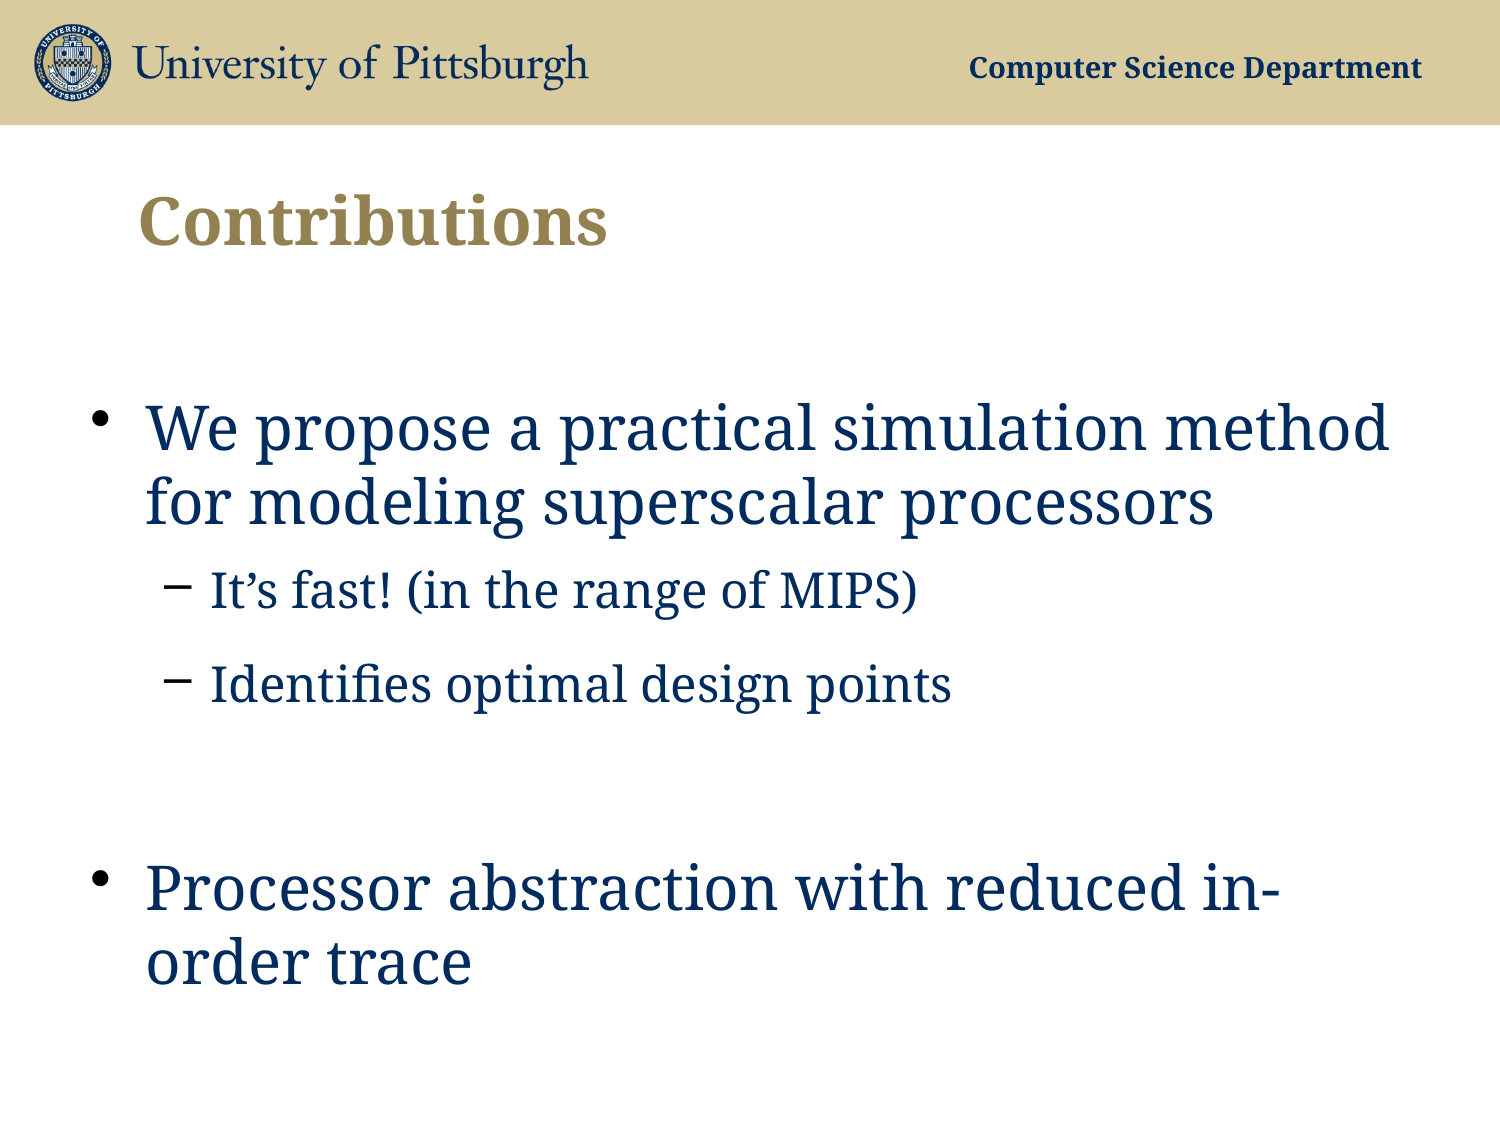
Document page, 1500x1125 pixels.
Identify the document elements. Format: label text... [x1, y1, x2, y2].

list We propose a practical simulation method for modeling superscalar processors It’s fast! (in the range of MIPS) Identifies optimal design points Processor abstraction with reduced in-order trace [74, 287, 1419, 1026]
picture [0, 0, 1500, 1125]
title Contributions [122, 149, 1424, 288]
